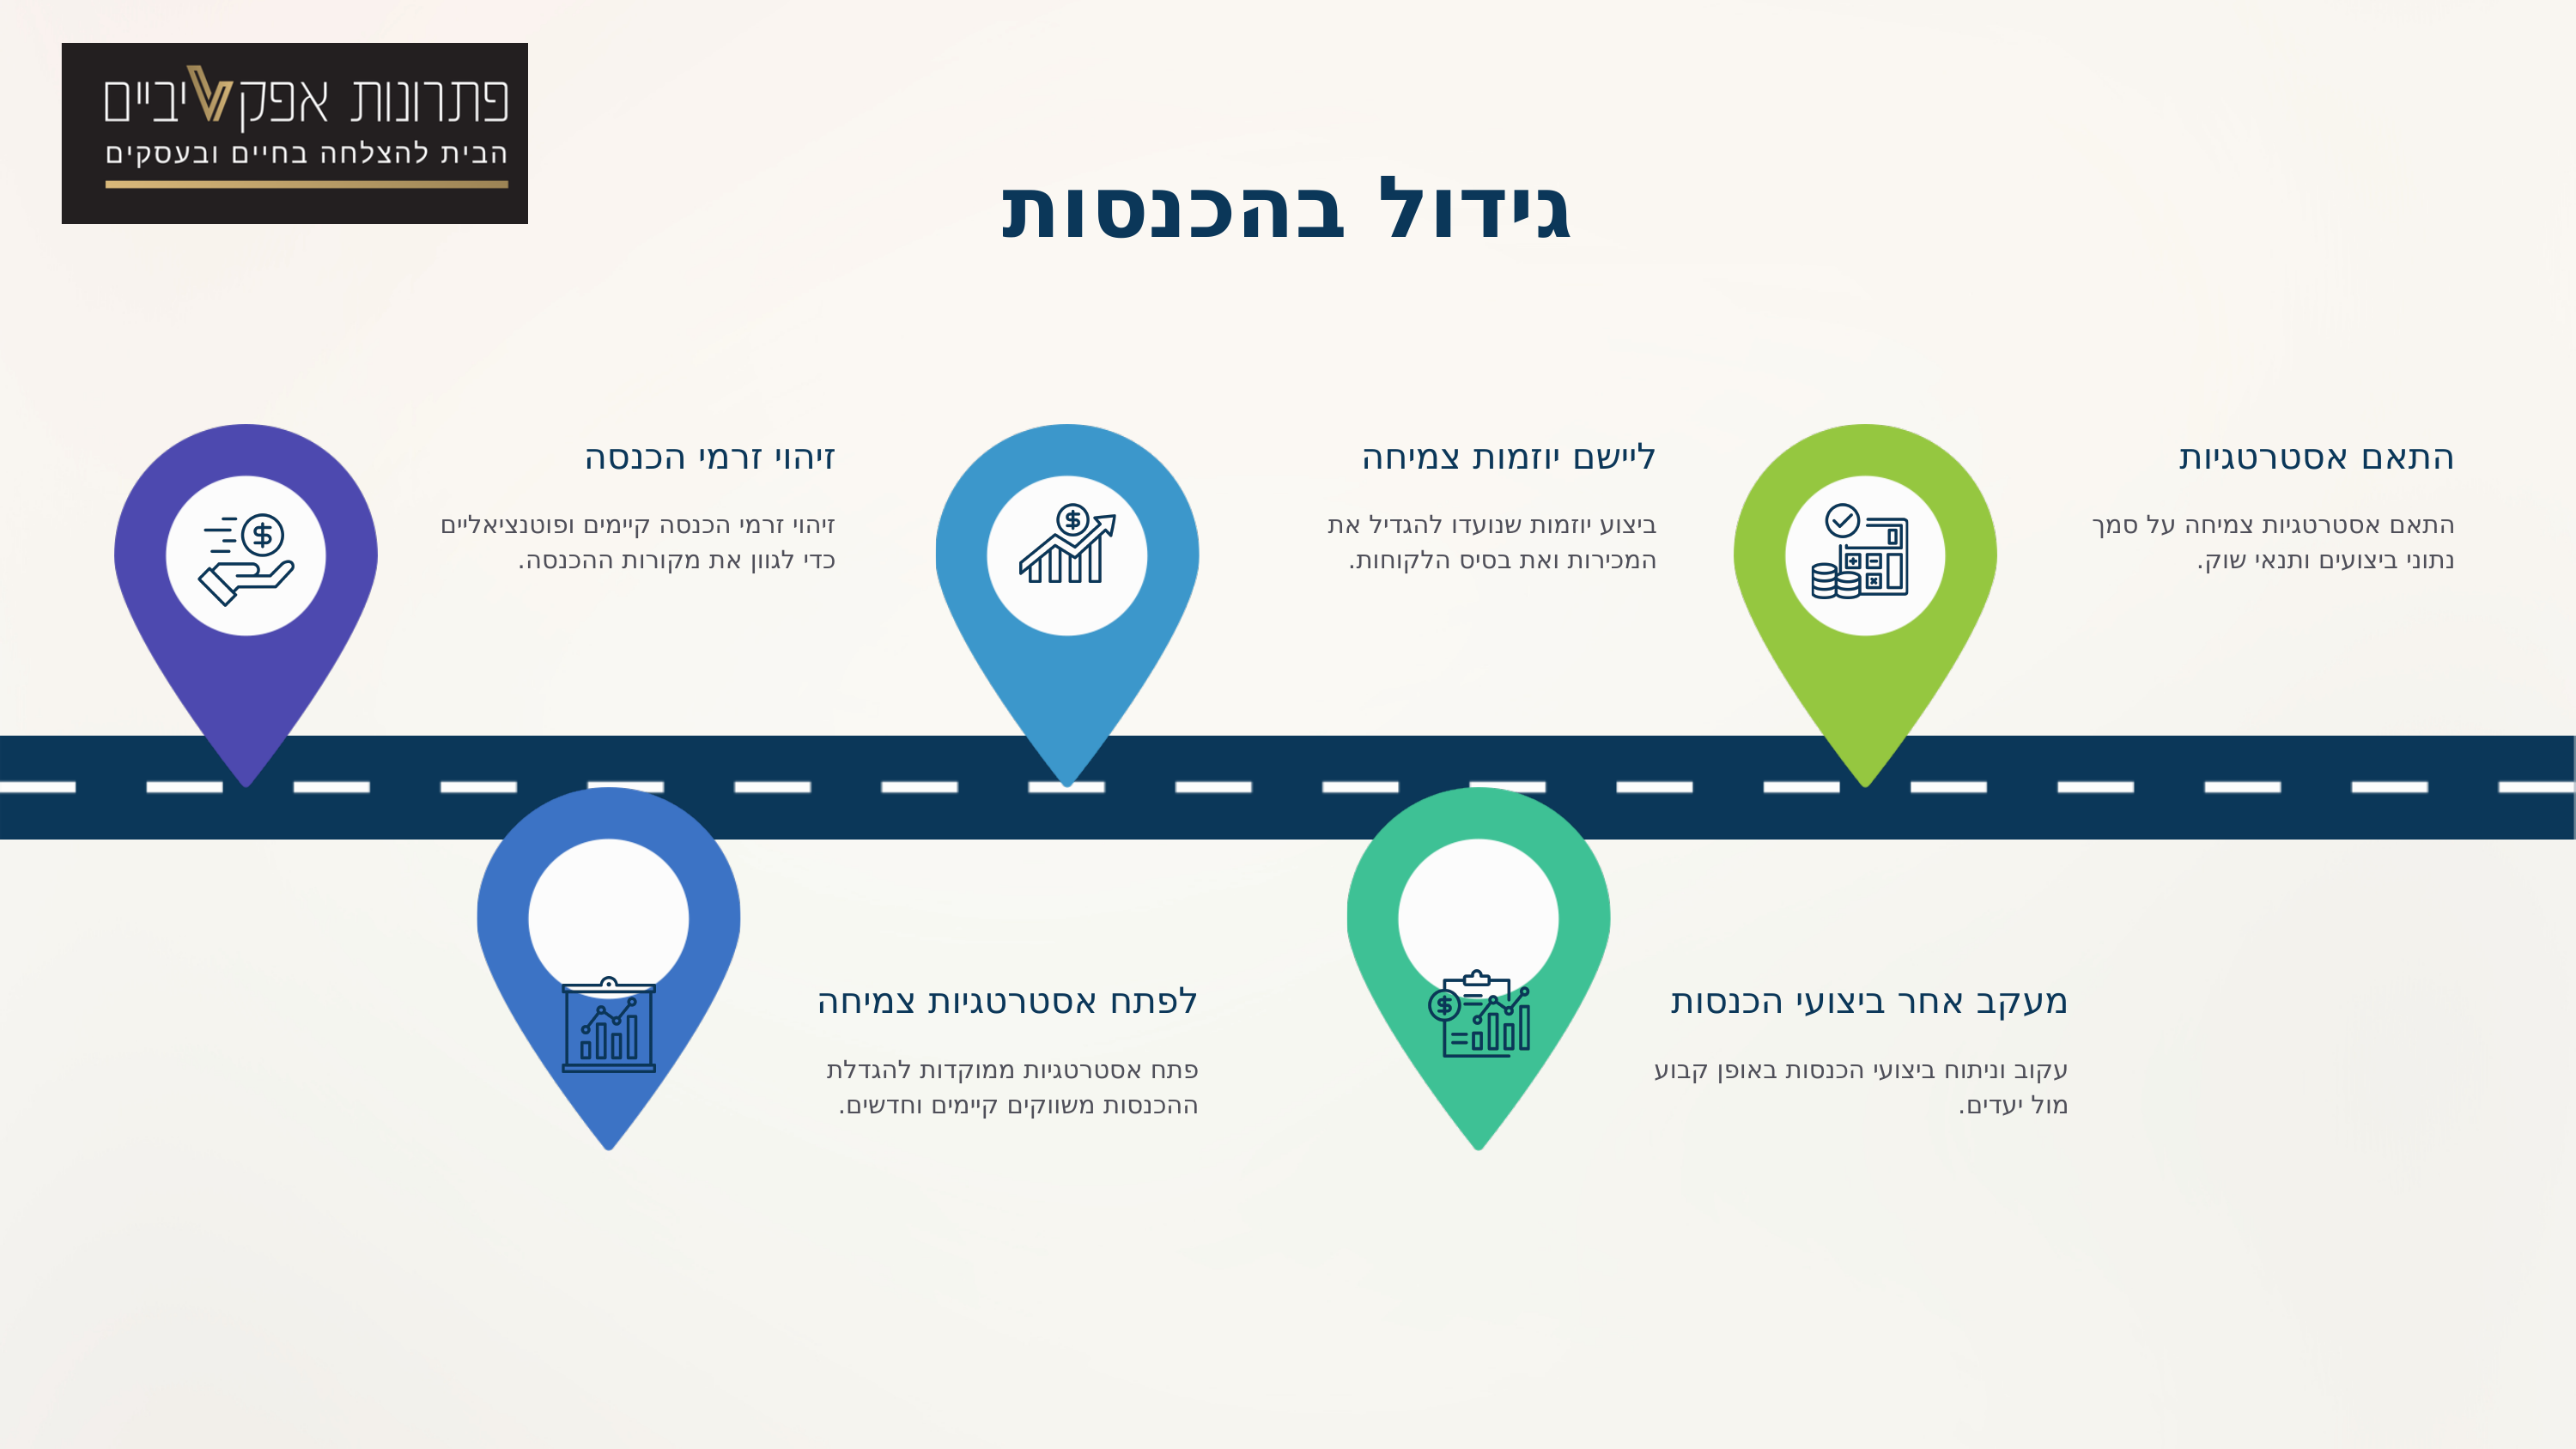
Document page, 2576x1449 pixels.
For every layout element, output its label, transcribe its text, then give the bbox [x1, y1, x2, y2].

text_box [416, 430, 836, 572]
text_box [0, 736, 2576, 840]
text_box [477, 787, 741, 1151]
text_box [0, 840, 2576, 1449]
text_box [1346, 787, 1611, 1151]
text_box [197, 513, 295, 607]
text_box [2037, 430, 2456, 572]
text_box גידול בהכנסות [507, 125, 2069, 255]
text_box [1650, 975, 2070, 1117]
text_box [935, 424, 1200, 788]
text_box [1734, 424, 1997, 788]
text_box [1428, 969, 1530, 1058]
text_box [1811, 503, 1909, 599]
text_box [781, 975, 1200, 1117]
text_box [1238, 430, 1658, 572]
text_box [1019, 503, 1116, 583]
text_box [562, 976, 656, 1074]
text_box [61, 43, 528, 224]
text_box [113, 424, 378, 788]
text_box [0, 0, 2576, 736]
